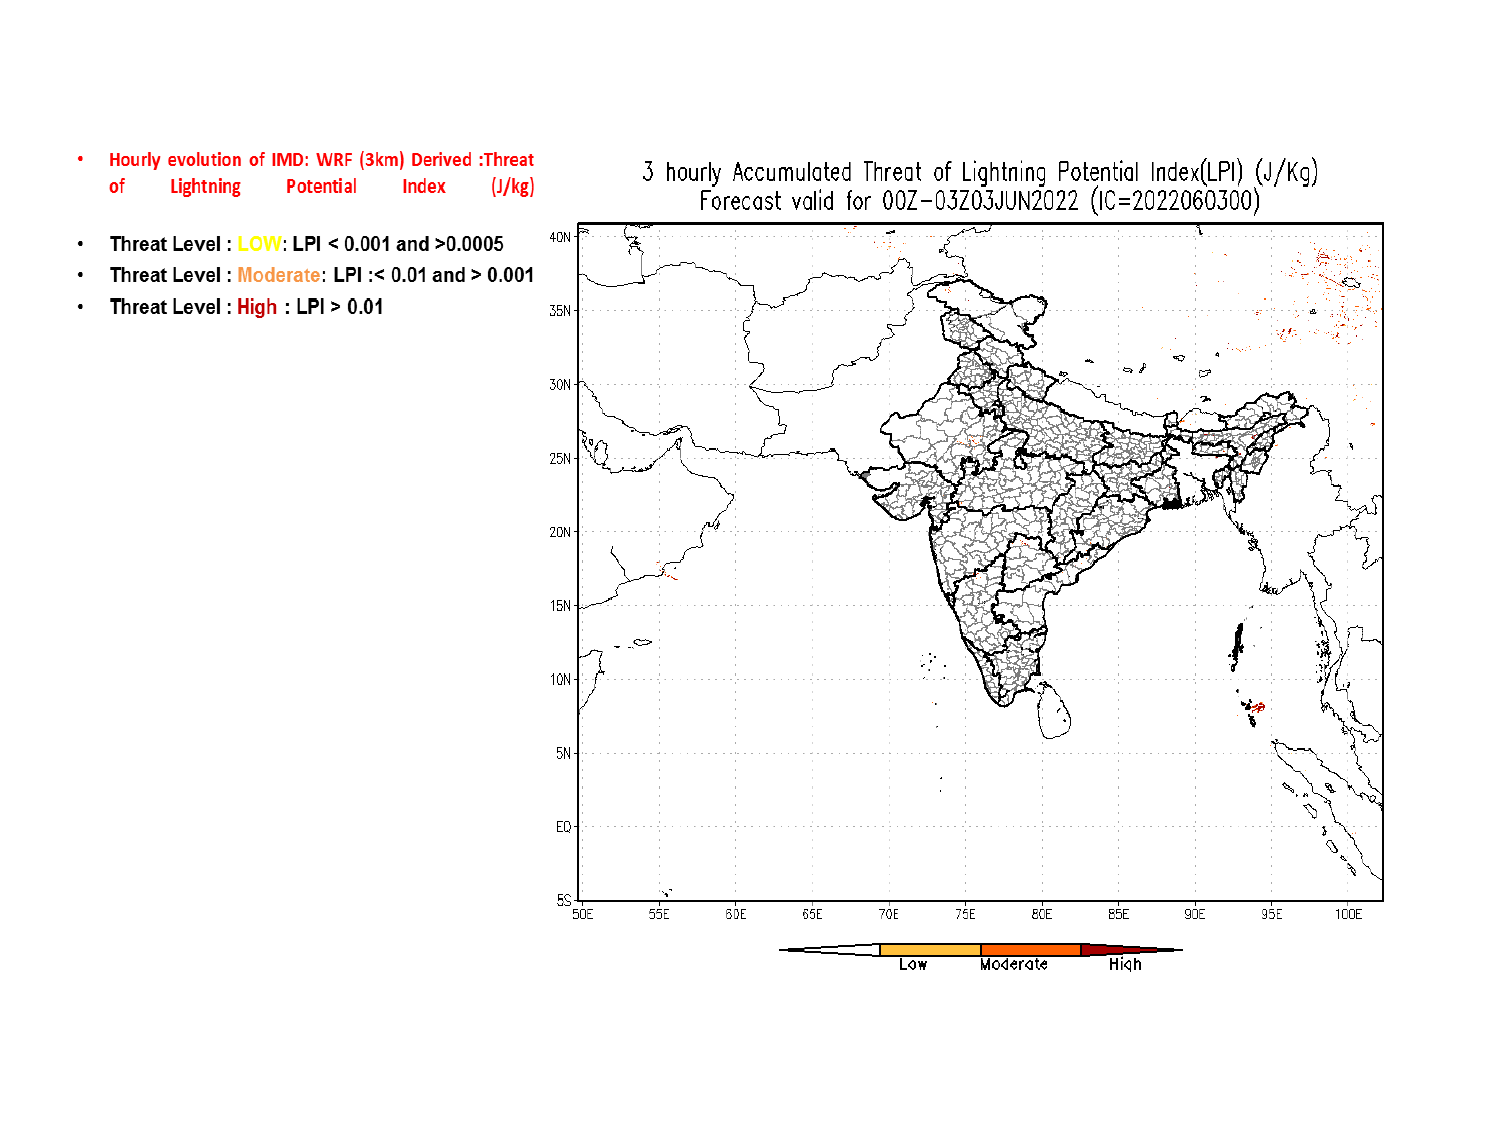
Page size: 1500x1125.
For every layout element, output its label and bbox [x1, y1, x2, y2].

picture [74, 149, 1426, 976]
